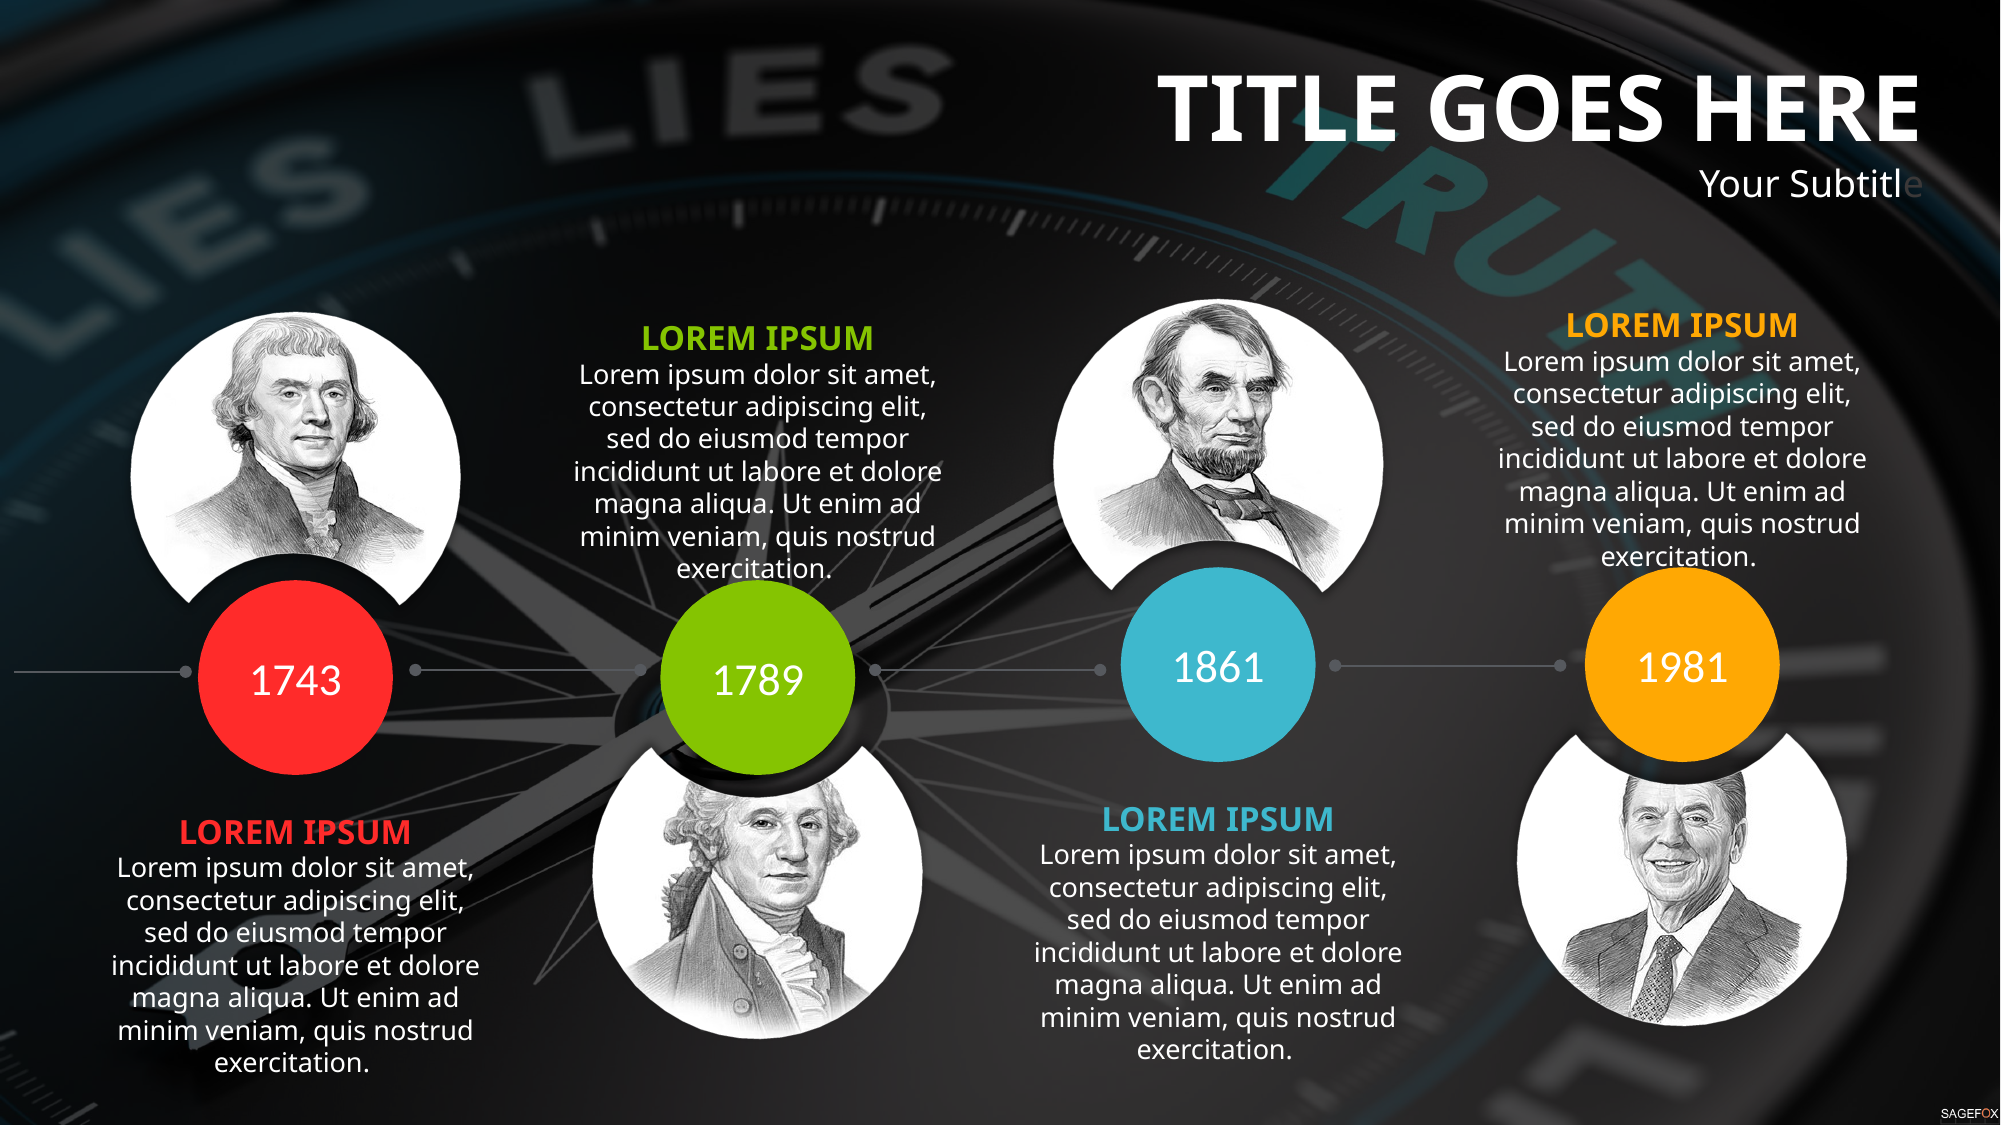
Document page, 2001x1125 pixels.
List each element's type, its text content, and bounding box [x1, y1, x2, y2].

text_box 1981 [1584, 577, 1780, 763]
text_box 1789 [660, 590, 856, 775]
picture [0, 0, 2001, 1125]
text_box 1861 [1120, 567, 1316, 763]
text_box [130, 312, 461, 605]
text_box [1517, 733, 1847, 1026]
text_box [1053, 299, 1384, 592]
text_box TITLE GOES HERE Your Subtitle [1035, 42, 1939, 212]
text_box LOREM IPSUM Lorem ipsum dolor sit amet, consectetur adipiscing elit, sed do eiusmod tempor incididunt ut labore et dolore magna aliqua. Ut enim ad minim veniam, quis nostrud exercitation. [92, 805, 499, 1084]
text_box LOREM IPSUM Lorem ipsum dolor sit amet, consectetur adipiscing elit, sed do eiusmod tempor incididunt ut labore et dolore magna aliqua. Ut enim ad minim veniam, quis nostrud exercitation. [1015, 792, 1421, 1071]
text_box [592, 746, 923, 1039]
text_box 1743 [197, 580, 393, 775]
text_box LOREM IPSUM Lorem ipsum dolor sit amet, consectetur adipiscing elit, sed do eiusmod tempor incididunt ut labore et dolore magna aliqua. Ut enim ad minim veniam, quis nostrud exercitation. [555, 312, 961, 590]
text_box LOREM IPSUM Lorem ipsum dolor sit amet, consectetur adipiscing elit, sed do eiusmod tempor incididunt ut labore et dolore magna aliqua. Ut enim ad minim veniam, quis nostrud exercitation. [1479, 299, 1886, 577]
